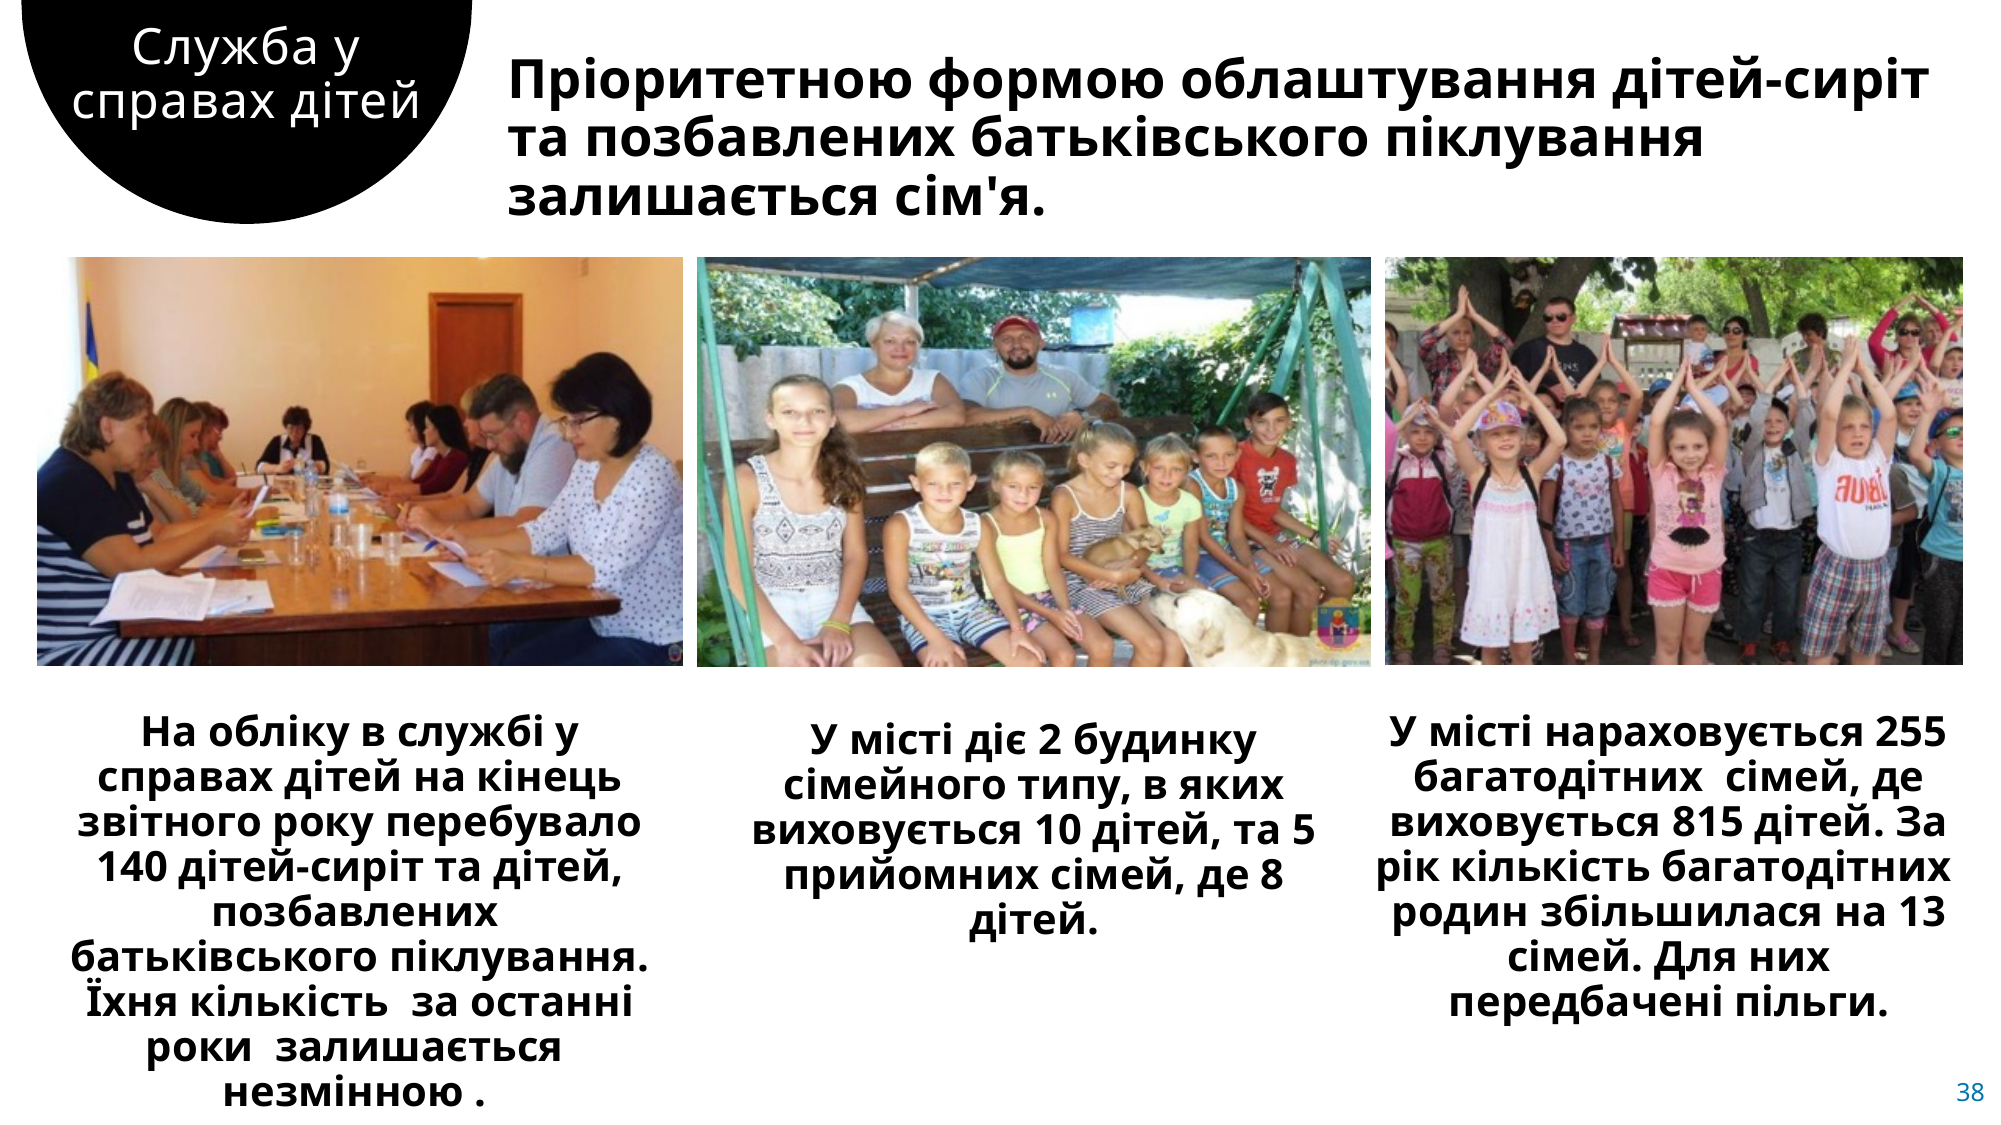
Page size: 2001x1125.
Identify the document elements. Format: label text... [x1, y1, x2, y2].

picture [37, 257, 683, 666]
list У місті діє 2 будинку сімейного типу, в яких виховується 10 дітей, та 5 прийомних сімей, де 8 дітей. [719, 711, 1350, 984]
picture [1385, 257, 1963, 665]
picture [697, 257, 1371, 667]
slide_number 38 [1914, 1063, 2000, 1124]
list На обліку в службі у справах дітей на кінець звітного року перебувало 140 дітей-сиріт та дітей, позбавлених батьківського піклування. Їхня кількість за останні роки залишається незмінною . [55, 703, 665, 1037]
title Служба у справах дітей [51, 14, 442, 139]
list У місті нараховується 255 багатодітних сімей, де виховується 815 дітей. За рік кількість багатодітних родин збільшилася на 13 сімей. Для них передбачені пільги. [1359, 703, 1979, 1067]
list Пріоритетною формою облаштування дітей-сиріт та позбавлених батьківського піклування залишається сім'я. [492, 44, 1979, 178]
